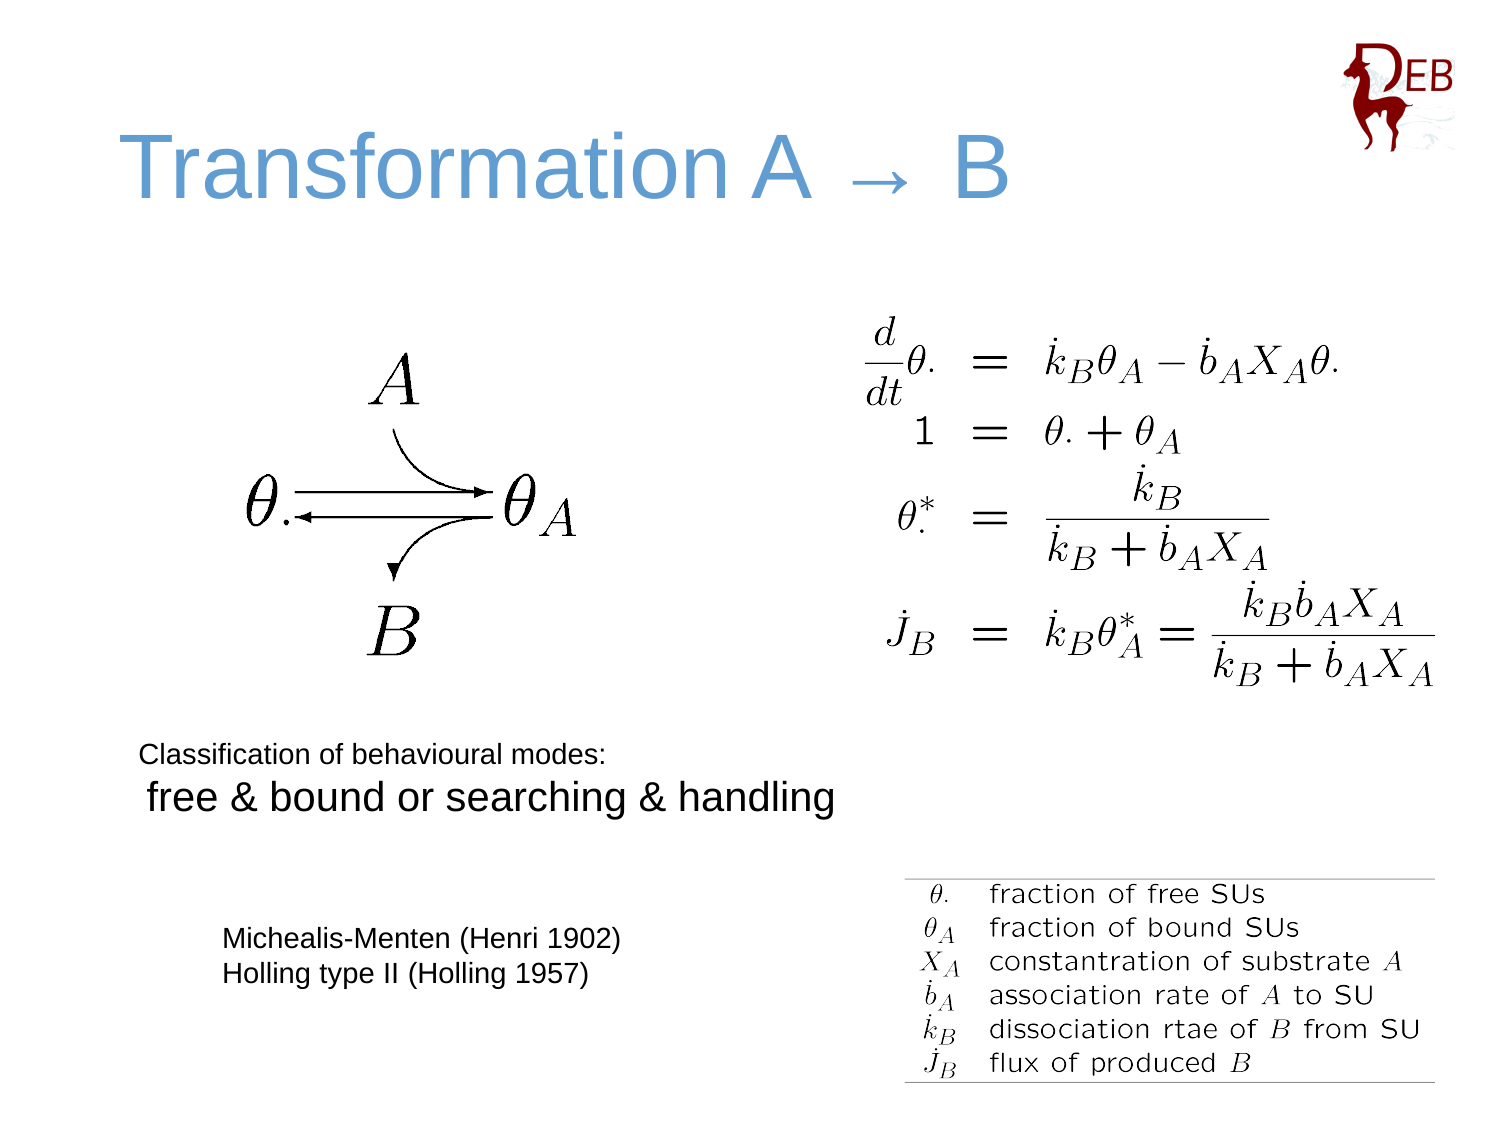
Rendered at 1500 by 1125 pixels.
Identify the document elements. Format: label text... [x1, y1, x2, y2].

picture [1339, 34, 1455, 153]
title Transformation A → B [103, 59, 1397, 278]
picture [241, 349, 576, 659]
text_box Michealis-Menten (Henri 1902) Holling type II (Holling 1957) [207, 911, 638, 997]
text_box Classification of behavioural modes: free & bound or searching & handling [123, 727, 852, 828]
picture [864, 314, 1436, 688]
picture [904, 878, 1436, 1083]
